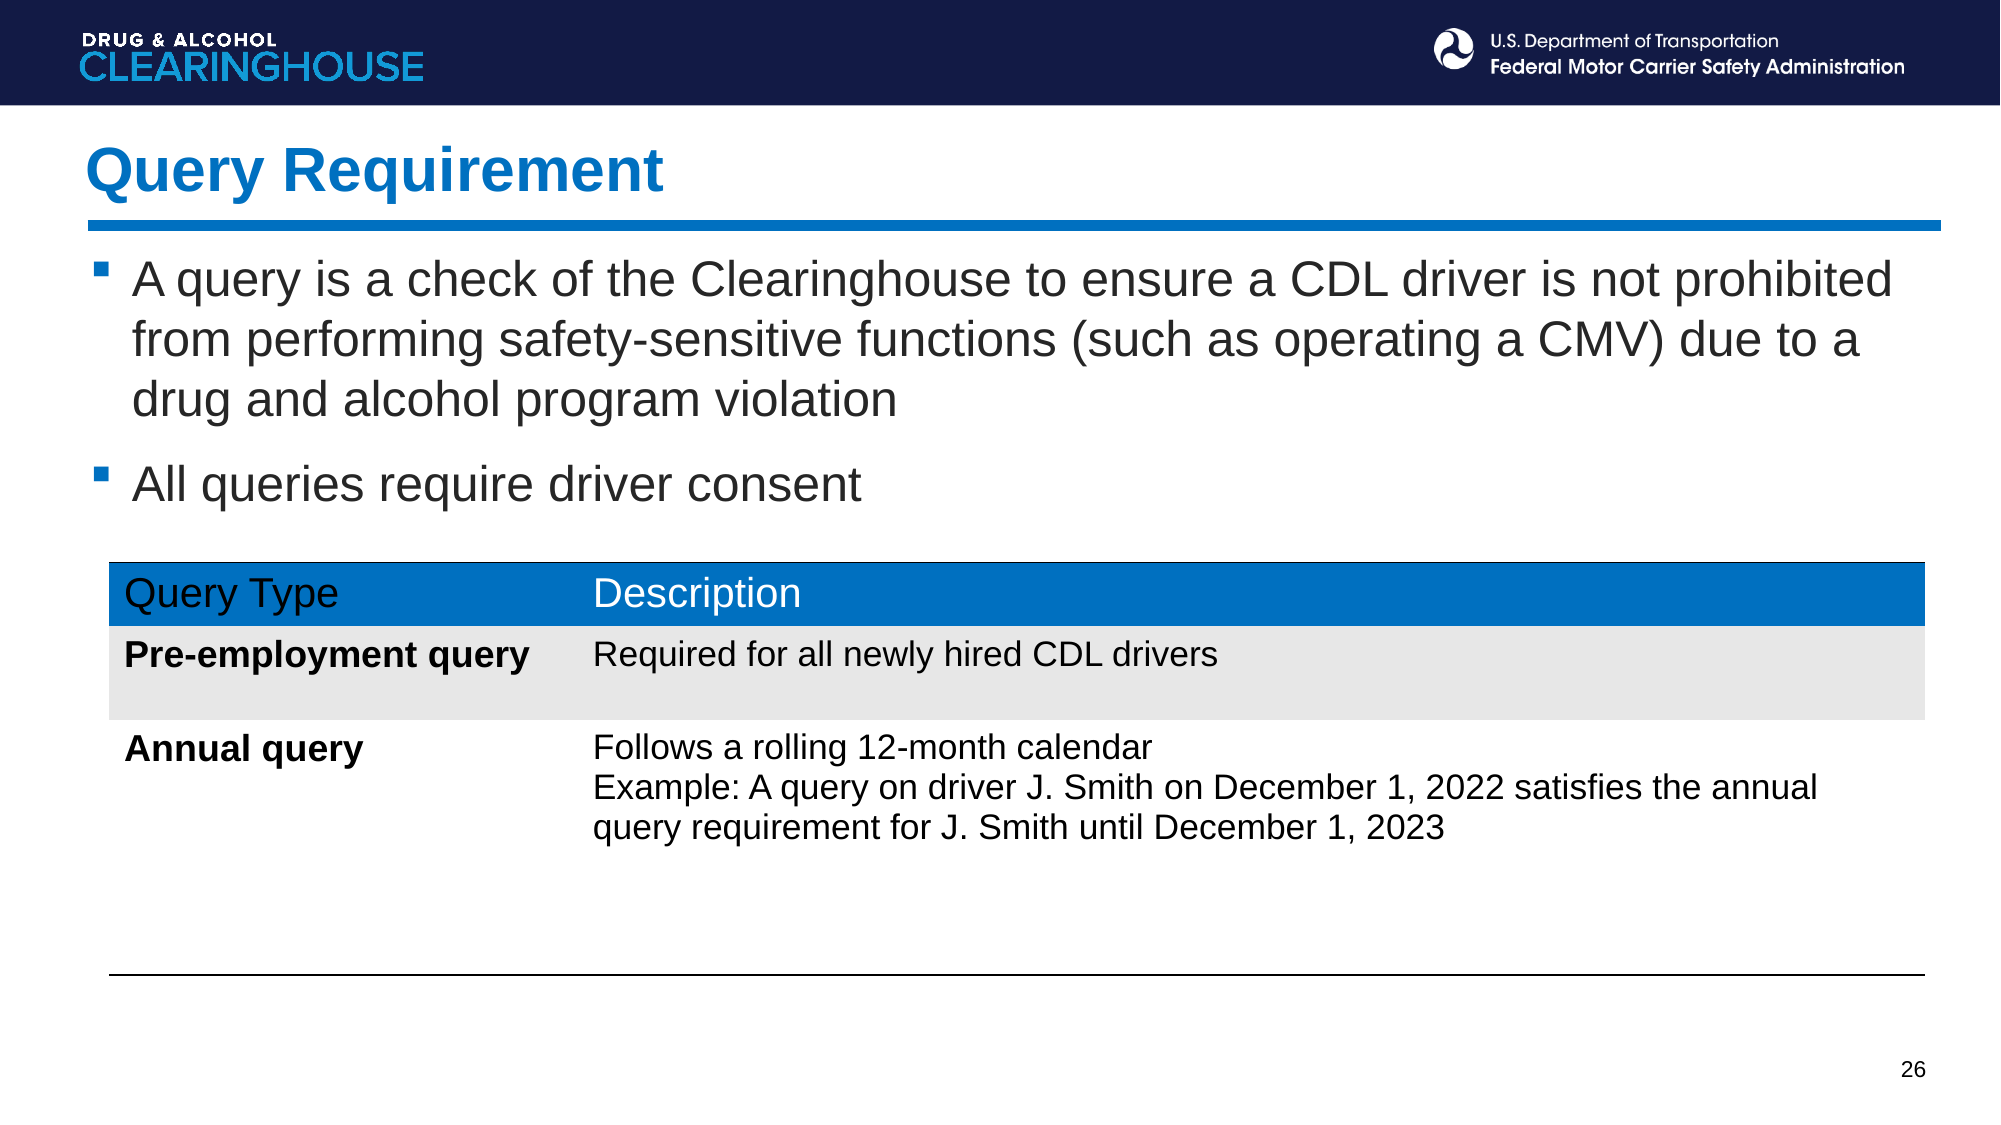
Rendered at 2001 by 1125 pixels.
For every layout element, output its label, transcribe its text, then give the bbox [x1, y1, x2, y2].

table_cell Required for all newly hired CDL drivers [578, 626, 1925, 720]
slide_number 26 [1451, 1038, 1942, 1099]
table_cell Follows a rolling 12-month calendar Example: A query on driver J. Smith on December 1, 2022 satisfies the annual query requirement for J. Smith until December 1, 2023 [578, 720, 1925, 974]
picture [62, 15, 476, 91]
table_header Description [578, 563, 1925, 626]
list Query Requirement [70, 130, 1942, 212]
list A query is a check of the Clearinghouse to ensure a CDL driver is not prohibited from performing safety-sensitive functions (such as operating a CMV) due to a drug and alcohol program violation All queries require driver consent [75, 238, 1925, 1049]
table_cell Pre-employment query [109, 626, 578, 720]
picture [1434, 28, 1904, 77]
table_cell Annual query [109, 720, 578, 974]
table_header Query Type [109, 563, 578, 626]
